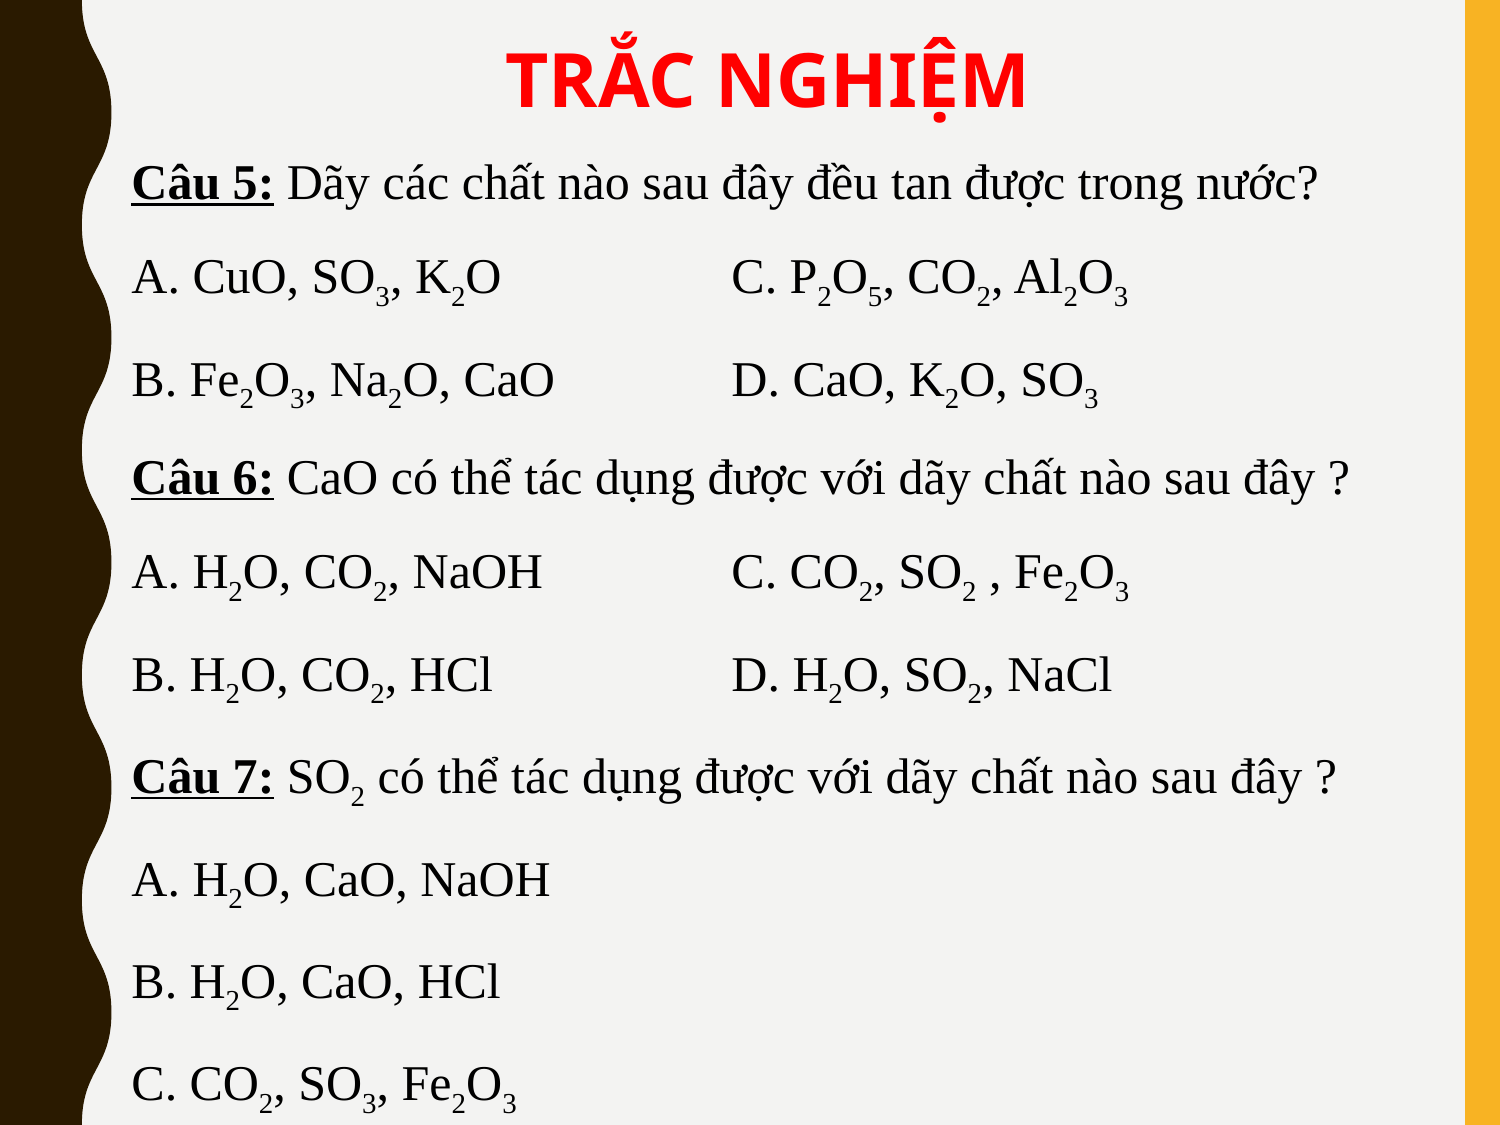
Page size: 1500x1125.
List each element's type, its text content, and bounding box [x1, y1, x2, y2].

text_box Câu 5: Dãy các chất nào sau đây đều tan được trong nước? A. CuO, SO3, K2O C. P2O5, CO2, Al2O3 B. Fe2O3, Na2O, CaO D. CaO, K2O, SO3 Câu 6: CaO có thể tác dụng được với dãy chất nào sau đây ? A. H2O, CO2, NaOH C. CO2, SO2 , Fe2O3 B. H2O, CO2, HCl D. H2O, SO2, NaCl Câu 7: SO2 có thể tác dụng được với dãy chất nào sau đây ? A. H2O, CaO, NaOH B. H2O, CaO, HCl C. CO2, SO3, Fe2O3 D. KOH, Ca(OH)2, NaCl [116, 112, 1500, 1125]
text_box TRẮC NGHIỆM [324, 24, 1212, 112]
